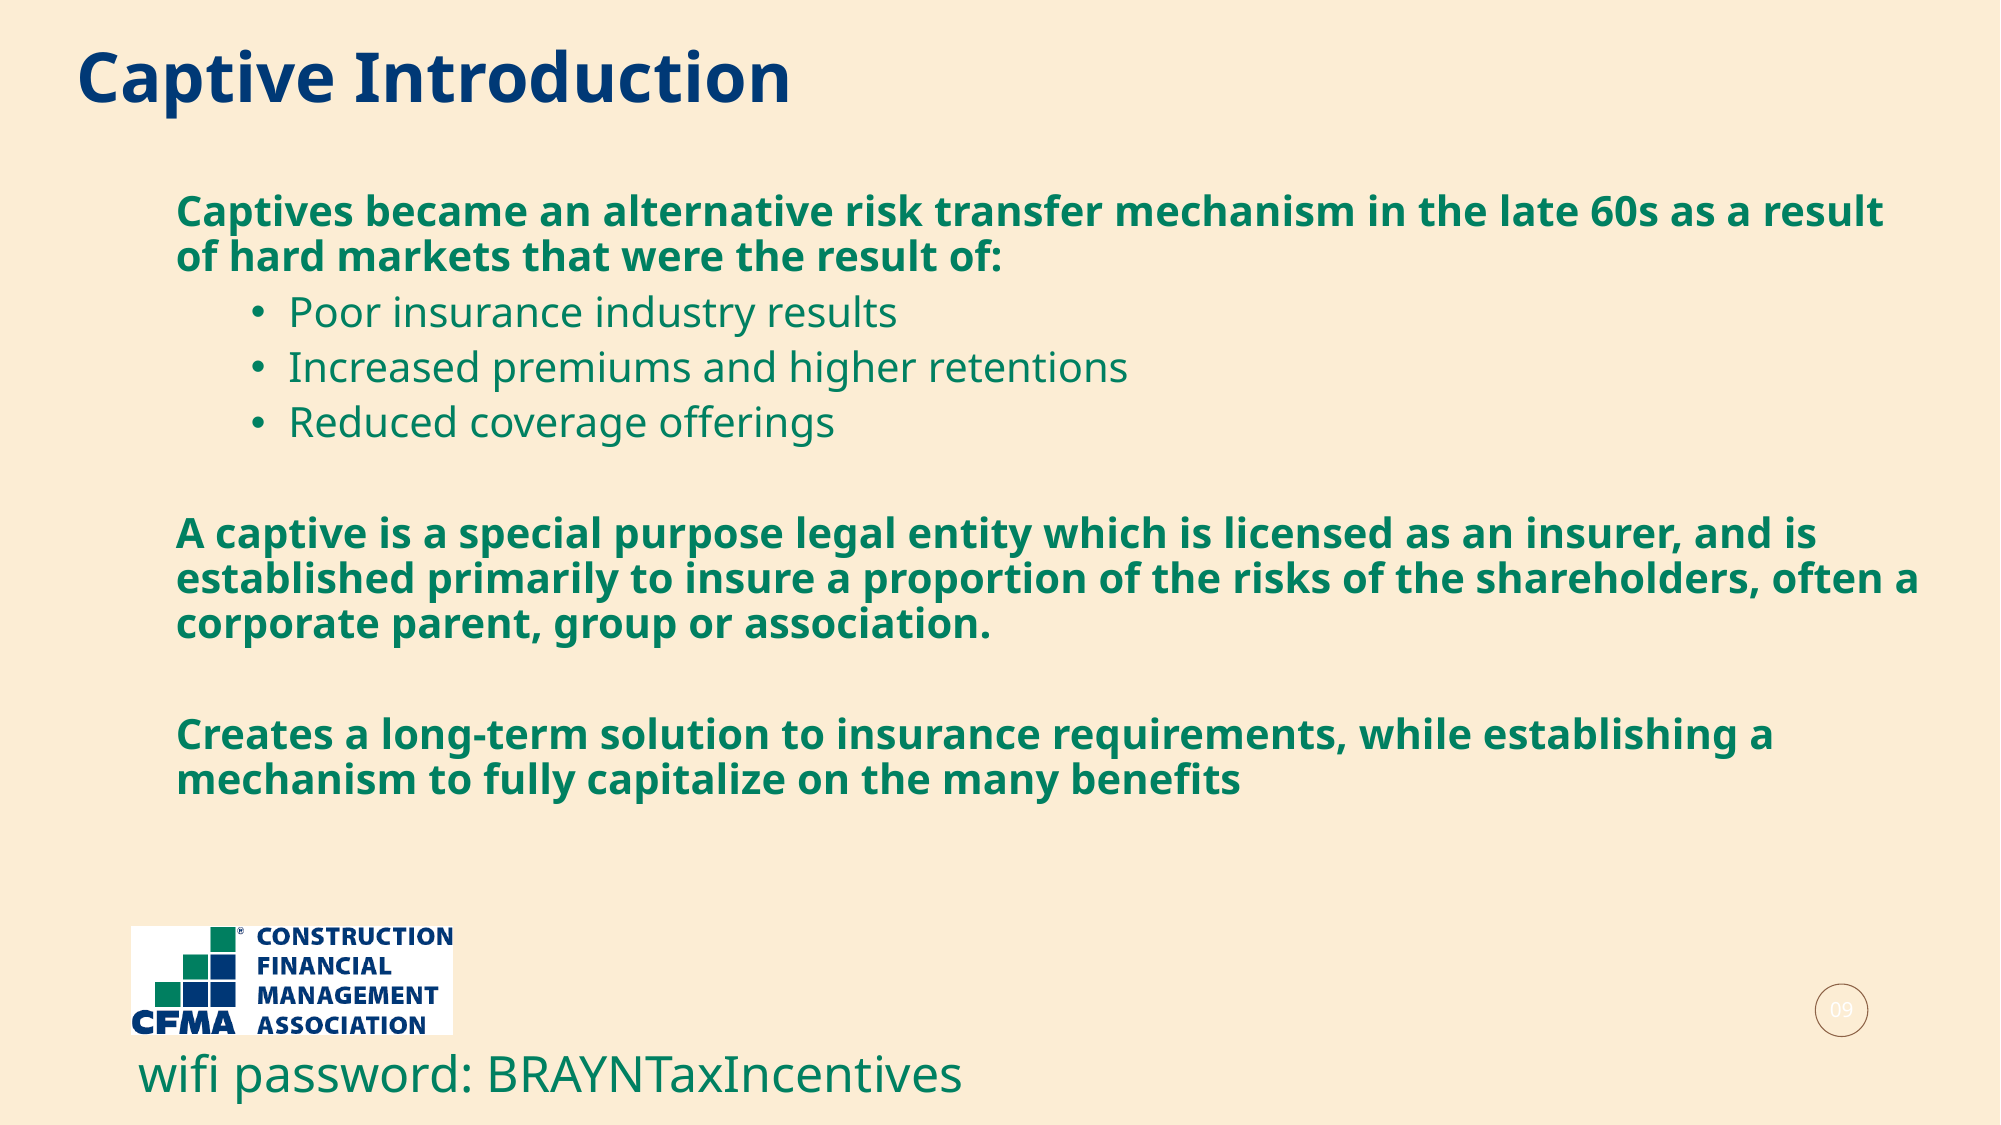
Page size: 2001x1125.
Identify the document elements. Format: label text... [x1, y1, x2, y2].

slide_number 09 [1811, 980, 1872, 1041]
text_box Captive Introduction [61, 35, 1939, 125]
picture [131, 926, 453, 1035]
text_box Captives became an alternative risk transfer mechanism in the late 60s as a result of hard markets that were the result of: Poor insurance industry results Increased premiums and higher retentions Reduced coverage offerings A captive is a special purpose legal entity which is licensed as an insurer, and is established primarily to insure a proportion of the risks of the shareholders, often a corporate parent, group or association. Creates a long-term solution to insurance requirements, while establishing a mechanism to fully capitalize on the many benefits [85, 122, 1939, 893]
